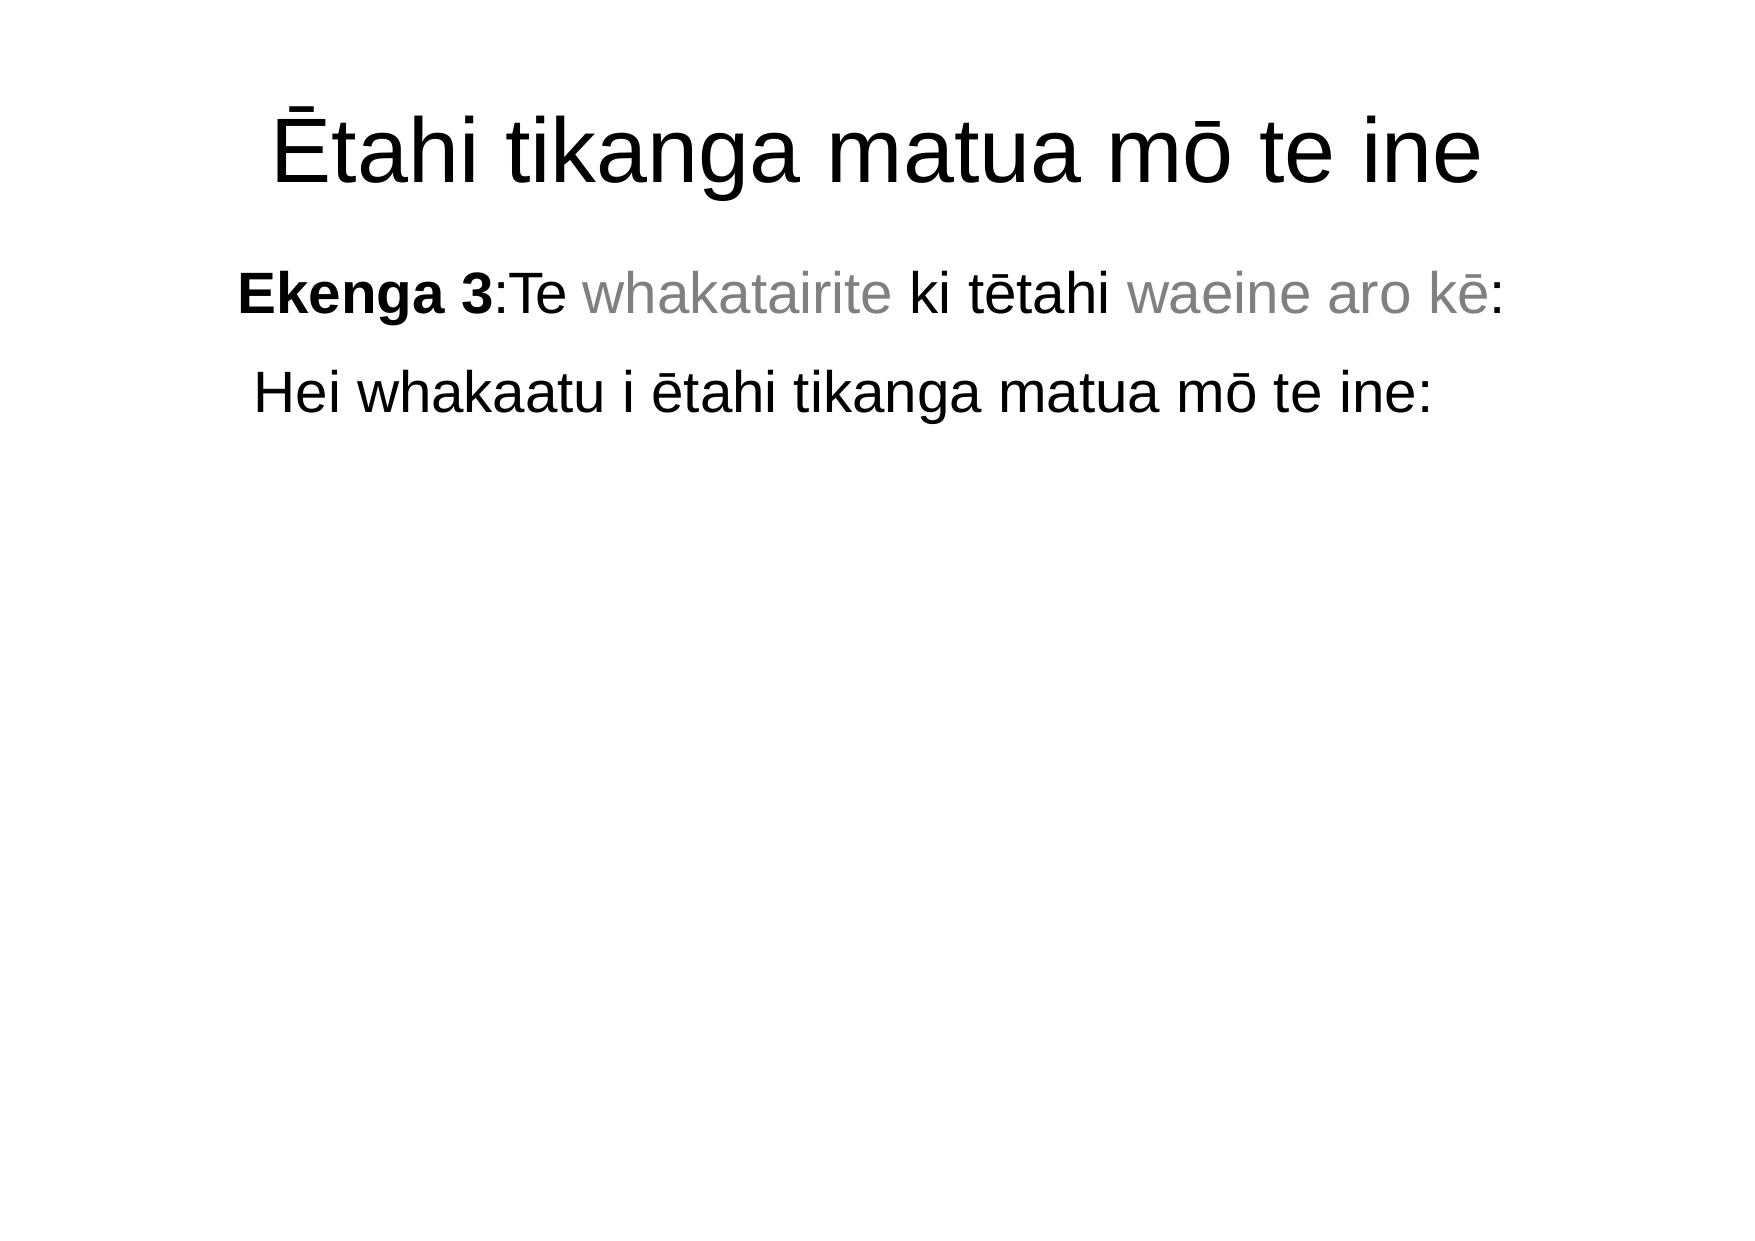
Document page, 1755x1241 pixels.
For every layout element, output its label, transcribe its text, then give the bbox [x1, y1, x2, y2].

title Ētahi tikanga matua mō te ine [268, 89, 1486, 223]
text_box Ekenga 3:Te whakatairite ki tētahi waeine aro kē: Hei whakaatu i ētahi tikanga matua mō te ine: [235, 223, 1515, 425]
